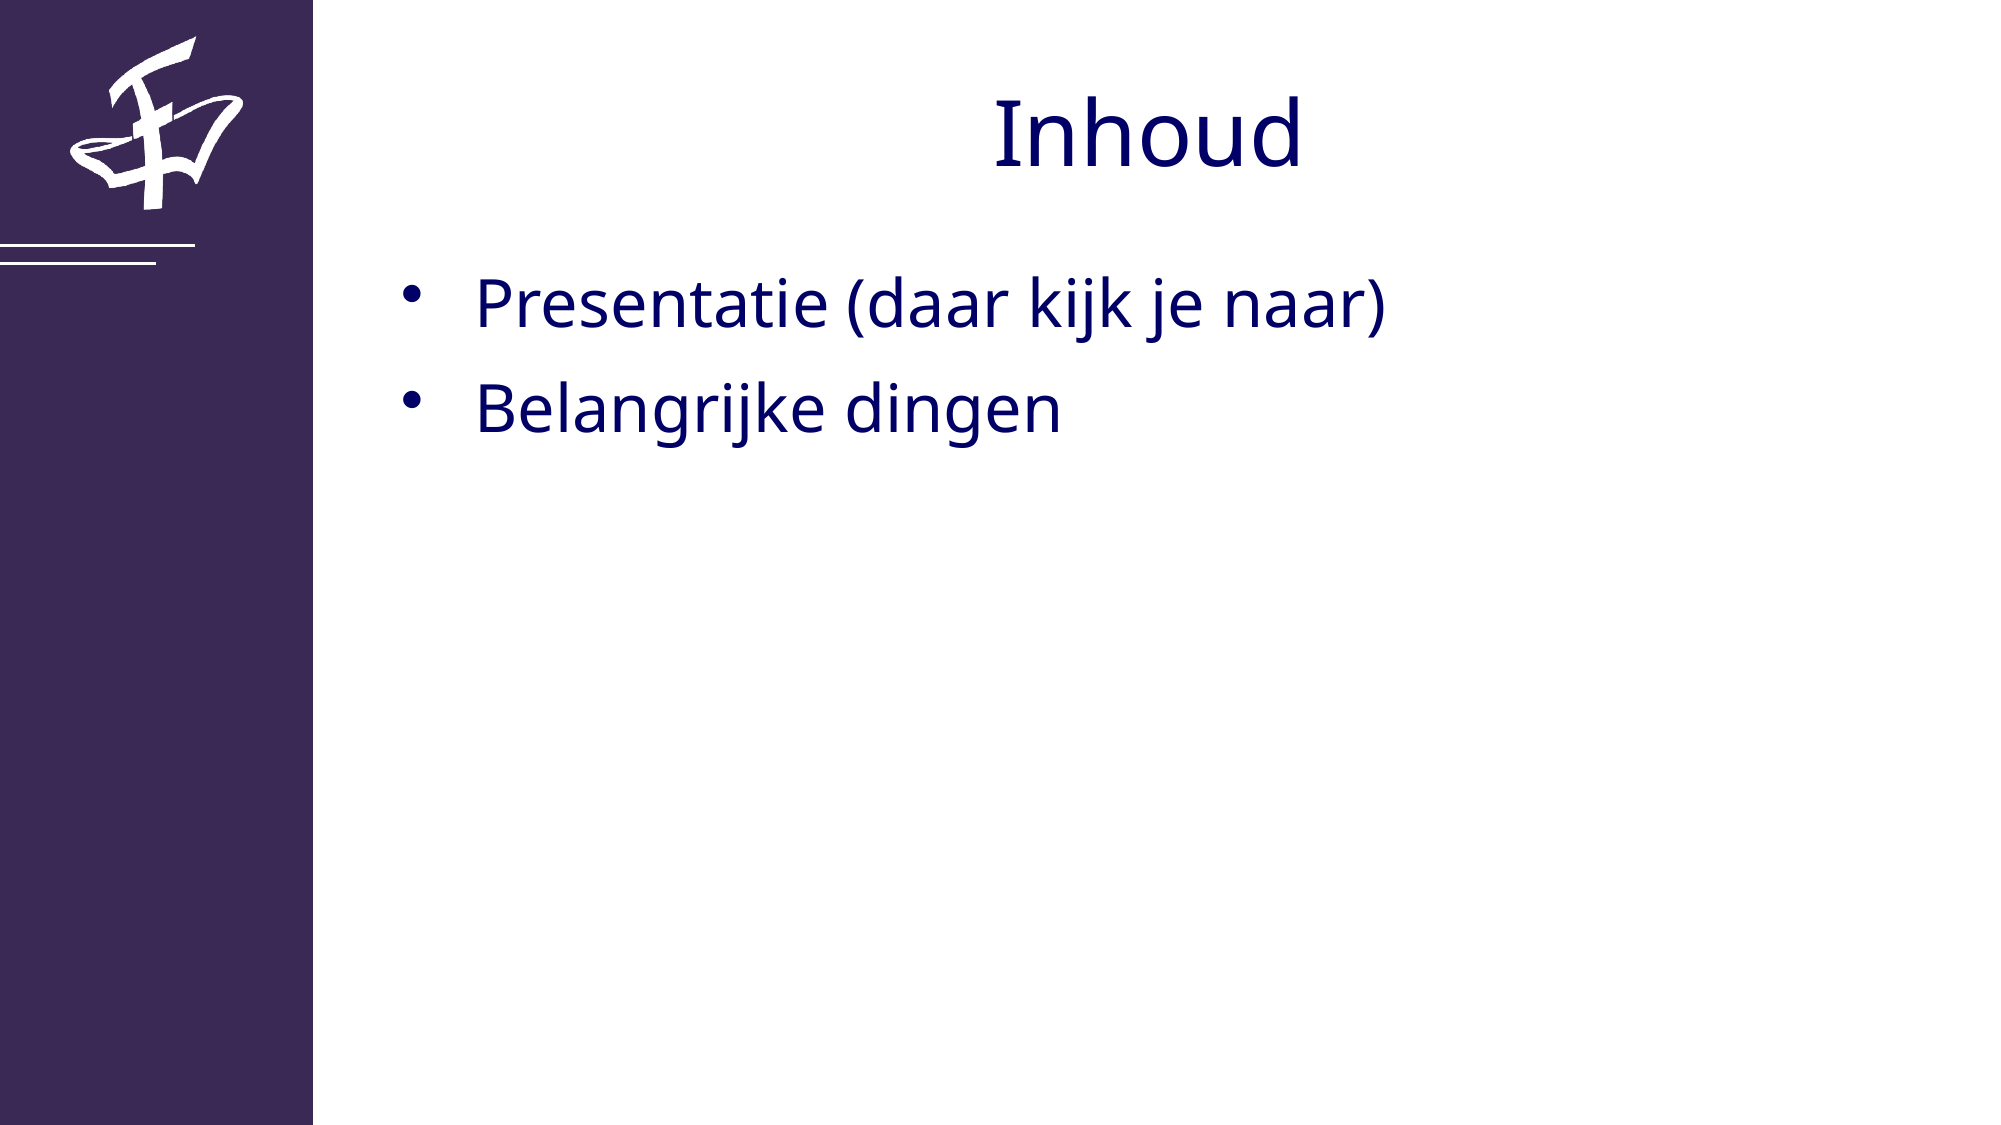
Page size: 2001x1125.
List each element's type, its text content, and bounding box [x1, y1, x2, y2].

list Presentatie (daar kijk je naar) Belangrijke dingen [385, 262, 1900, 916]
title Inhoud [401, 42, 1899, 231]
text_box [0, 0, 313, 1125]
